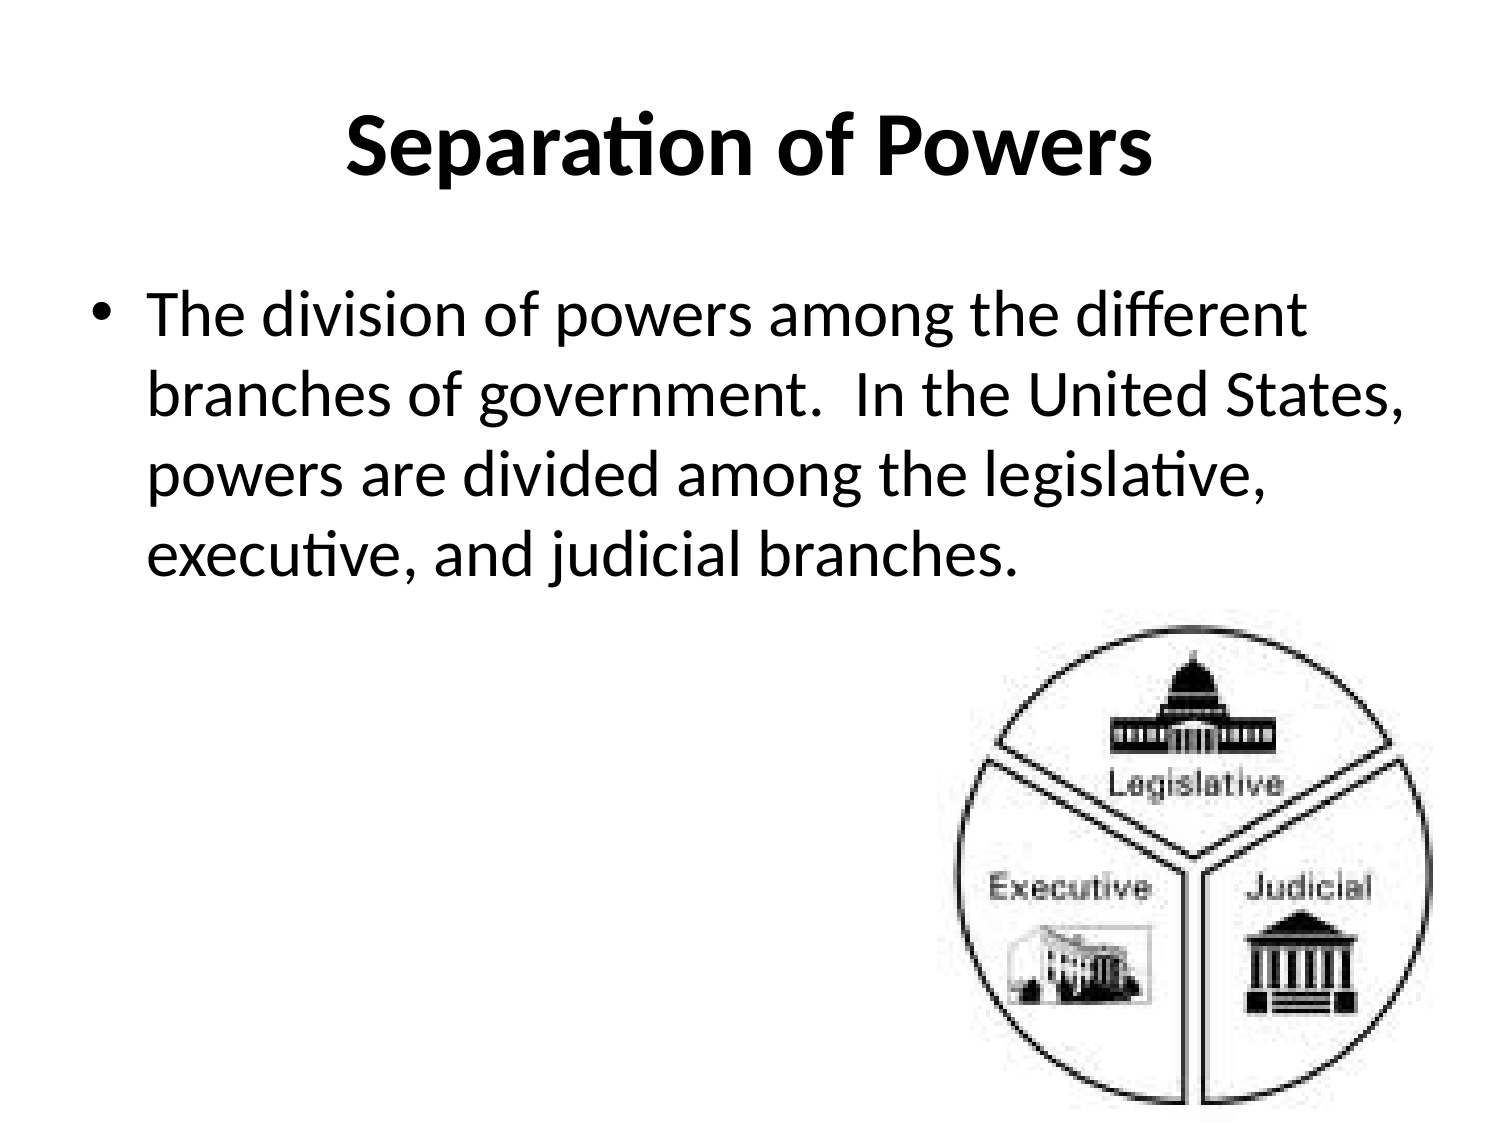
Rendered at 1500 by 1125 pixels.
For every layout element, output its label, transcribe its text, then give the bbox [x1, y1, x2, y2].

picture [937, 609, 1451, 1122]
title Separation of Powers [75, 45, 1425, 233]
list The division of powers among the different branches of government. In the United States, powers are divided among the legislative, executive, and judicial branches. [75, 262, 1425, 1005]
